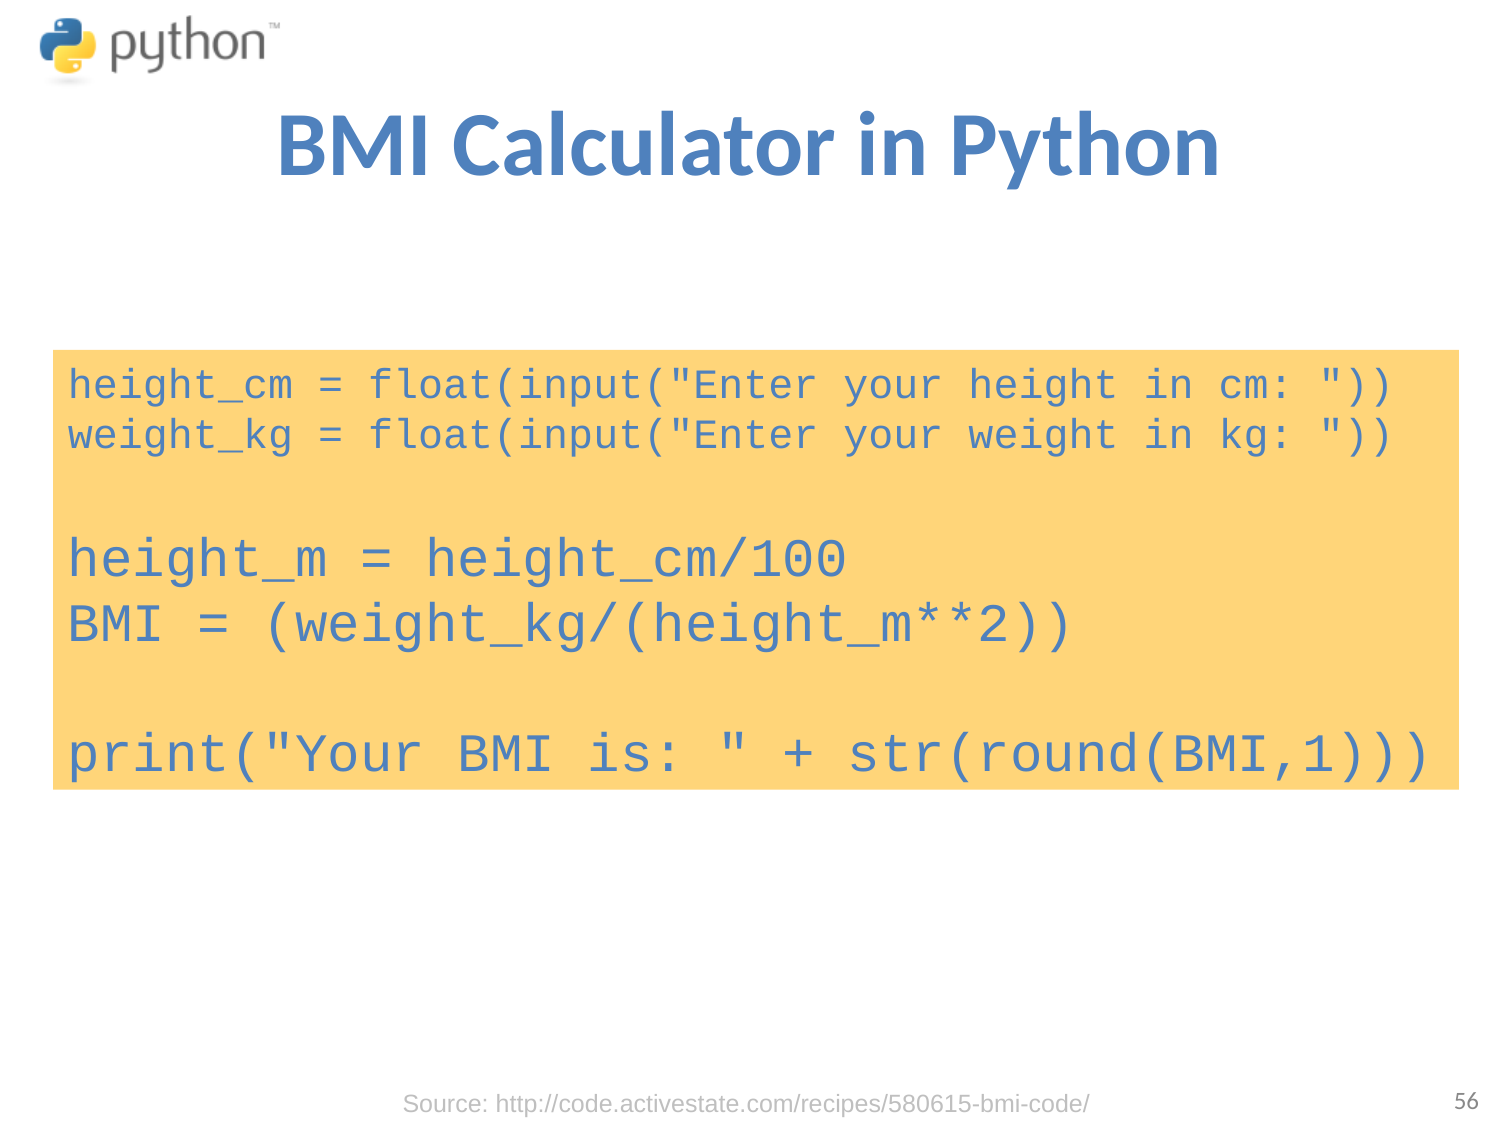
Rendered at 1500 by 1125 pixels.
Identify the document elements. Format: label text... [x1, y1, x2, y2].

text_box Source: http://code.activestate.com/recipes/580615-bmi-code/ [372, 1079, 1122, 1125]
picture [0, 1, 303, 104]
text_box height_cm = float(input("Enter your height in cm: ")) weight_kg = float(input("Enter your weight in kg: ")) height_m = height_cm/100 BMI = (weight_kg/(height_m**2)) print("Your BMI is: " + str(round(BMI,1))) [53, 349, 1459, 790]
slide_number 56 [1144, 1069, 1495, 1125]
title BMI Calculator in Python [75, 45, 1425, 233]
